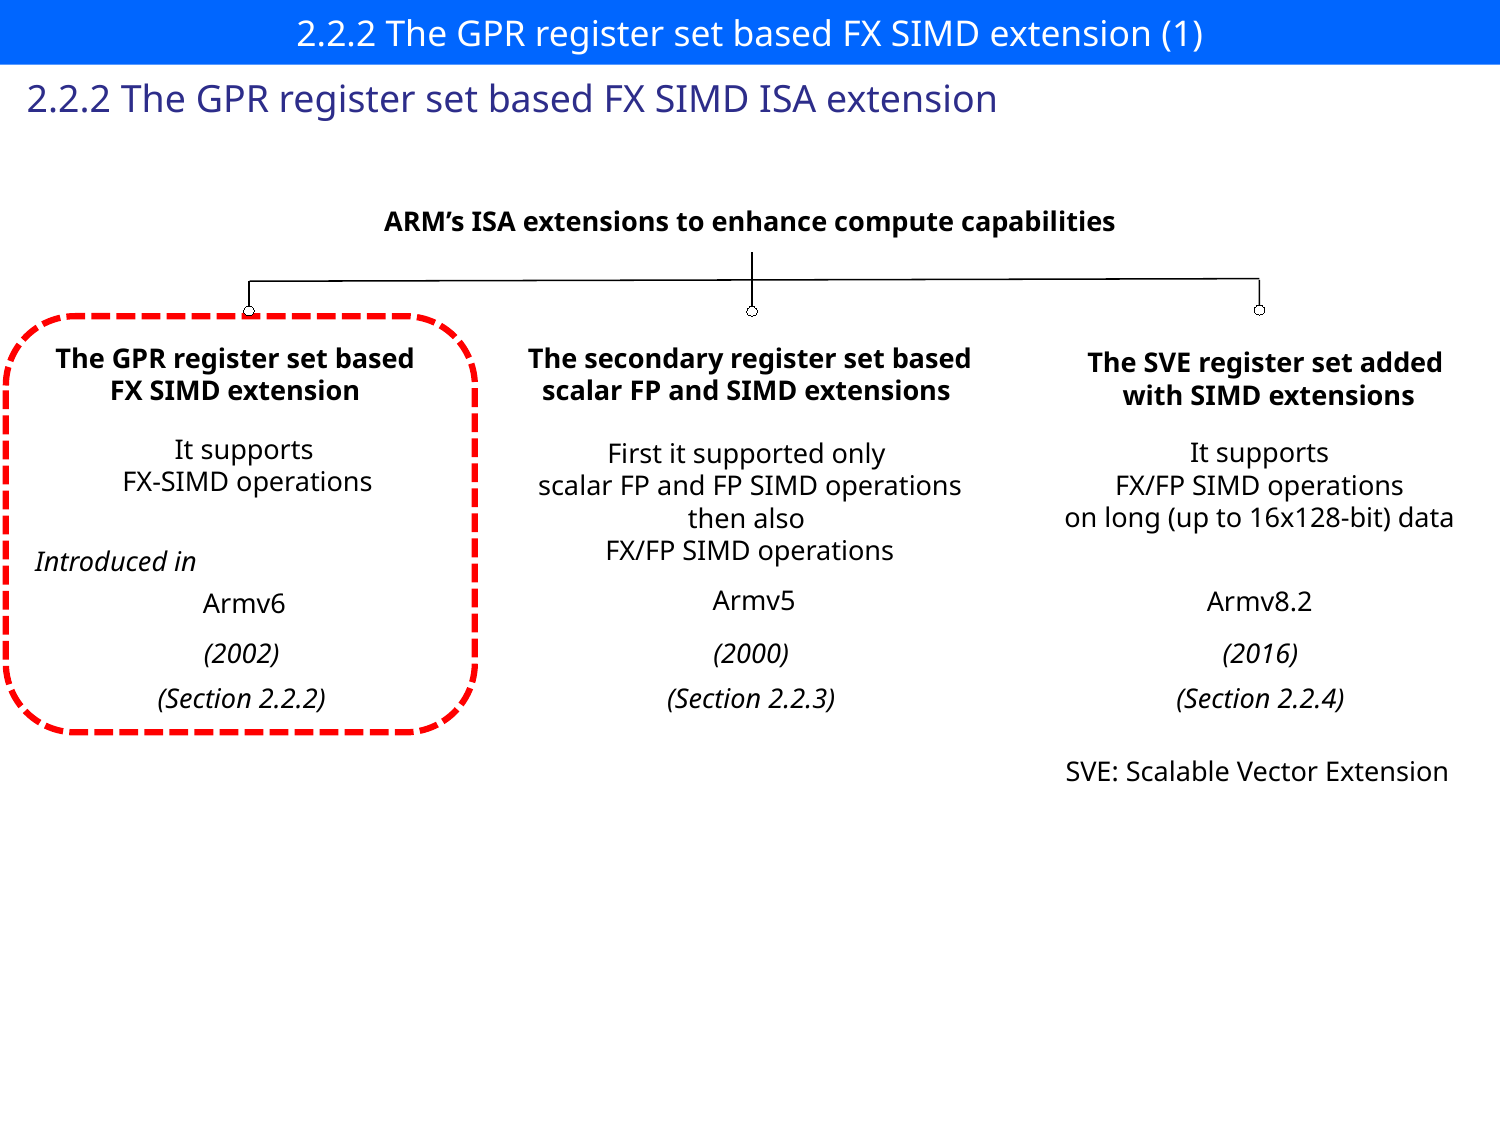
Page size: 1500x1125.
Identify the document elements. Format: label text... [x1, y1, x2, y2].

text_box SVE: Scalable Vector Extension [1050, 746, 1465, 795]
text_box It supports FX-SIMD operations [100, 446, 388, 505]
text_box The SVE register set added with SIMD extensions [1072, 338, 1466, 419]
text_box It supports FX/FP SIMD operations on long (up to 16x128-bit) data [1049, 428, 1470, 541]
title 2.2.2 The GPR register set based FX SIMD extension (1) [0, 0, 1500, 65]
text_box Armv8.2 [1192, 577, 1328, 625]
text_box (2016) (Section 2.2.4) [1161, 629, 1360, 722]
text_box First it supported only scalar FP and FP SIMD operations then also FX/FP SIMD operations [523, 428, 977, 574]
text_box [243, 305, 255, 316]
text_box [746, 306, 758, 317]
text_box The secondary register set based scalar FP and SIMD extensions [506, 333, 987, 414]
text_box (2000) (Section 2.2.3) [652, 628, 850, 722]
text_box Armv5 [697, 576, 811, 624]
text_box [1254, 305, 1265, 316]
text_box [5, 316, 475, 733]
text_box ARM’s ISA extensions to enhance compute capabilities [369, 197, 1131, 245]
text_box 2.2.2 The GPR register set based FX SIMD ISA extension [11, 67, 1500, 128]
text_box The GPR register set based FX SIMD extension [40, 333, 430, 446]
text_box Armv6 [188, 578, 301, 626]
text_box Introduced in [20, 536, 212, 584]
text_box (2002) (Section 2.2.2) [142, 628, 341, 722]
